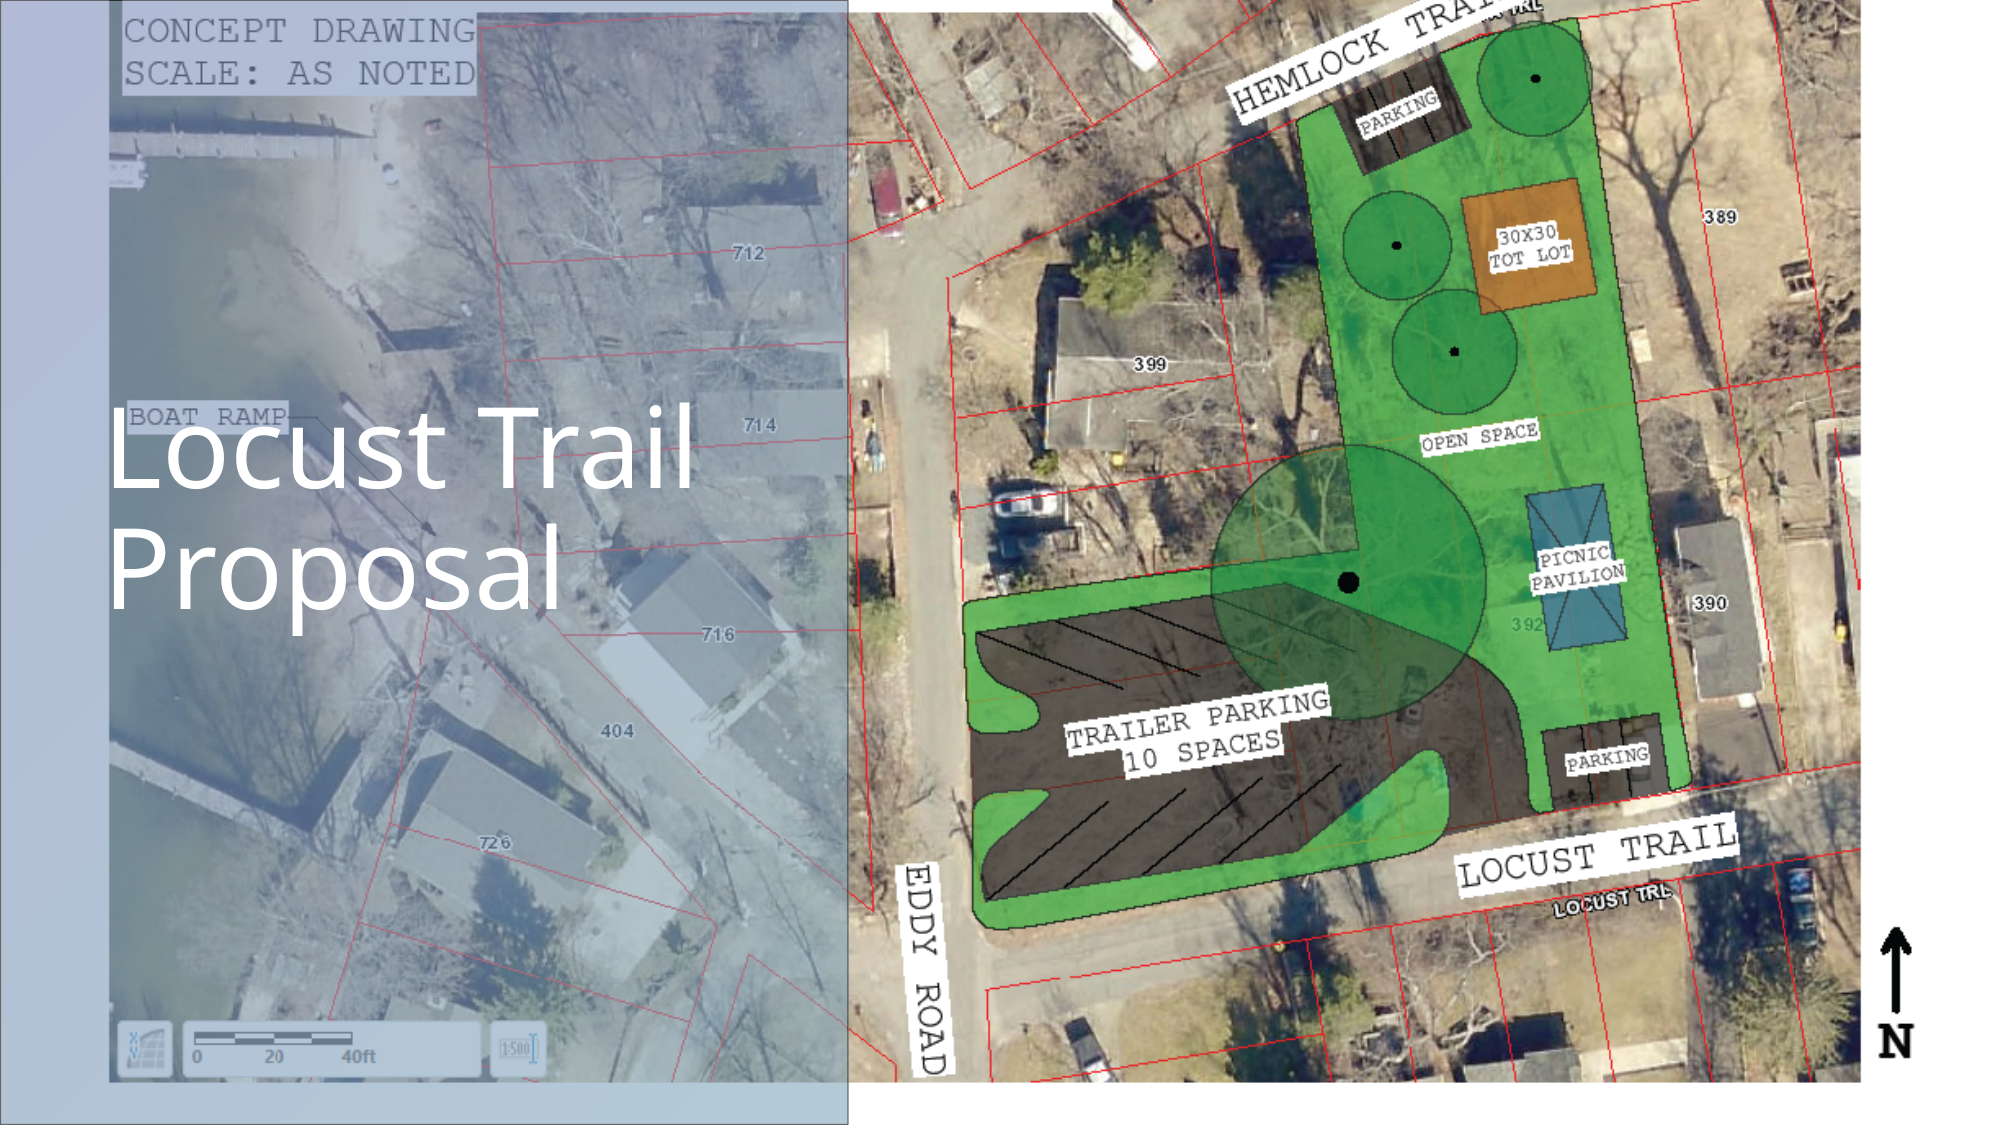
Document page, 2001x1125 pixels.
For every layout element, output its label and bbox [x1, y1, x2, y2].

list [0, 0, 2000, 1125]
